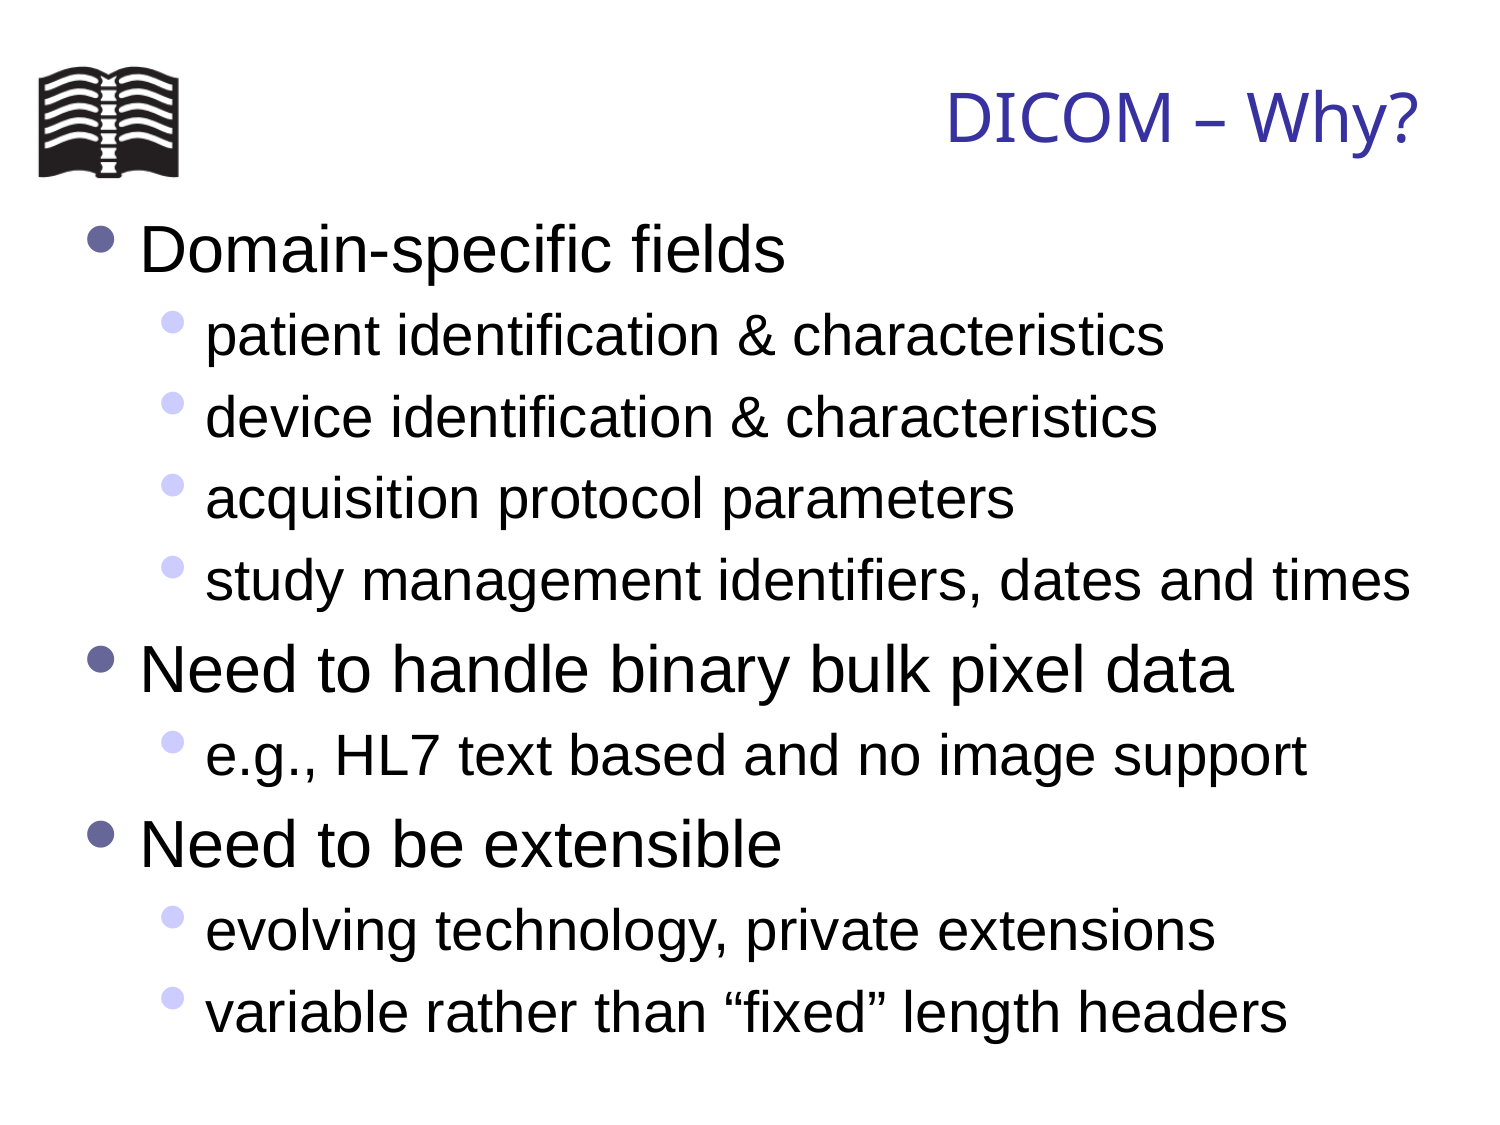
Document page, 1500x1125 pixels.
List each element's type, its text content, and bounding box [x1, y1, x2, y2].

list Domain-specific fields patient identification & characteristics device identification & characteristics acquisition protocol parameters study management identifiers, dates and times Need to handle binary bulk pixel data e.g., HL7 text based and no image support Need to be extensible evolving technology, private extensions variable rather than “fixed” length headers [68, 198, 1435, 1071]
title DICOM – Why? [243, 48, 1435, 164]
